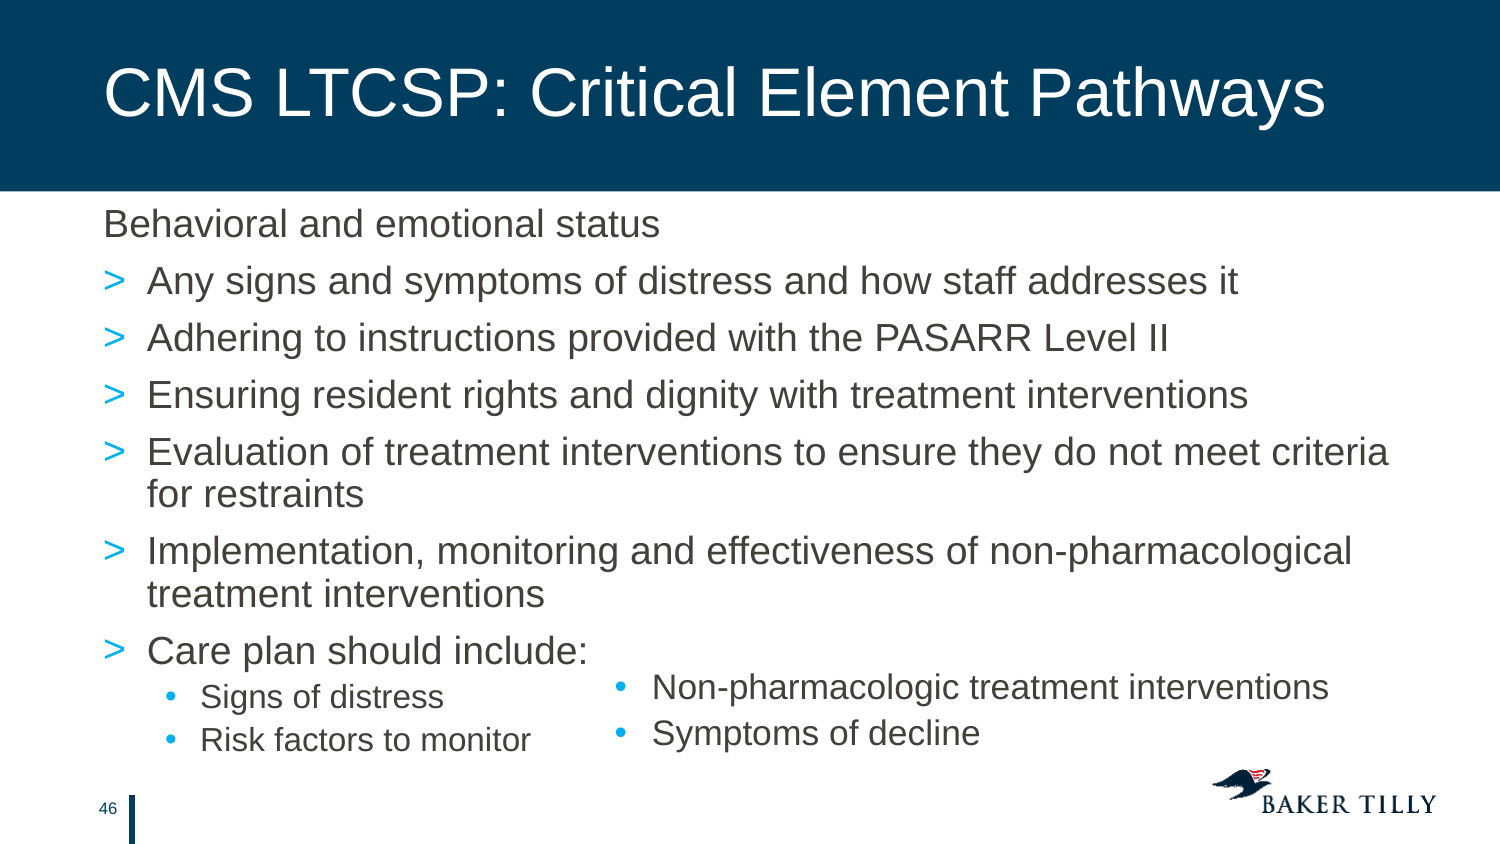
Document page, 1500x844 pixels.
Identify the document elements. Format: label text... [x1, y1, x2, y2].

list Behavioral and emotional status Any signs and symptoms of distress and how staff addresses it Adhering to instructions provided with the PASARR Level II Ensuring resident rights and dignity with treatment interventions Evaluation of treatment interventions to ensure they do not meet criteria for restraints Implementation, monitoring and effectiveness of non-pharmacological treatment interventions Care plan should include: Signs of distress Risk factors to monitor [103, 203, 1397, 761]
title CMS LTCSP: Critical Element Pathways [103, 0, 1397, 190]
text_box Non-pharmacologic treatment interventions Symptoms of decline [533, 661, 1423, 761]
picture [1211, 769, 1437, 813]
